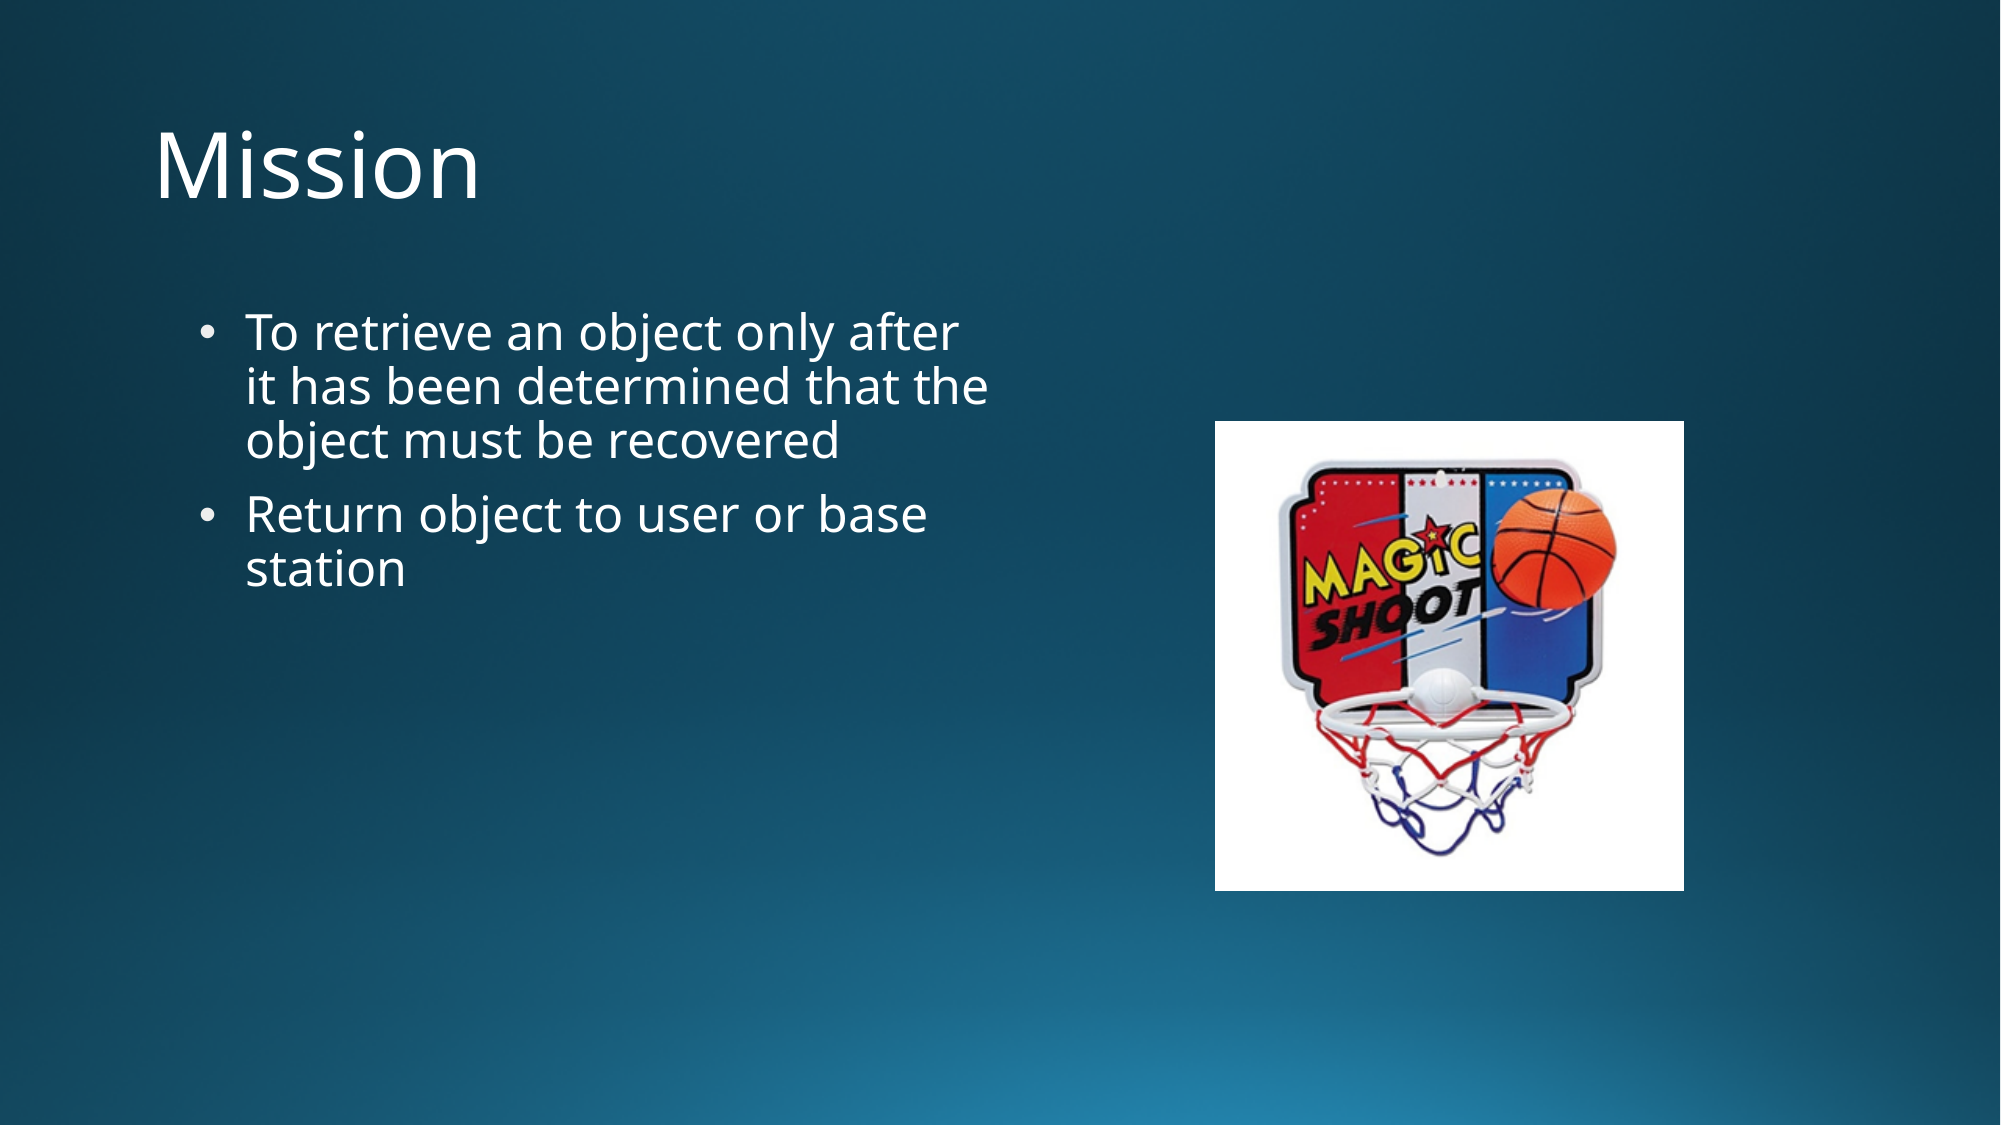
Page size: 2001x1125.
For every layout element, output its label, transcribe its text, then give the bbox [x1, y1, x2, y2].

picture [0, 0, 2001, 1125]
list To retrieve an object only after it has been determined that the object must be recovered Return object to user or base station [183, 299, 1009, 1014]
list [1215, 421, 1684, 891]
title Mission [137, 59, 1863, 278]
